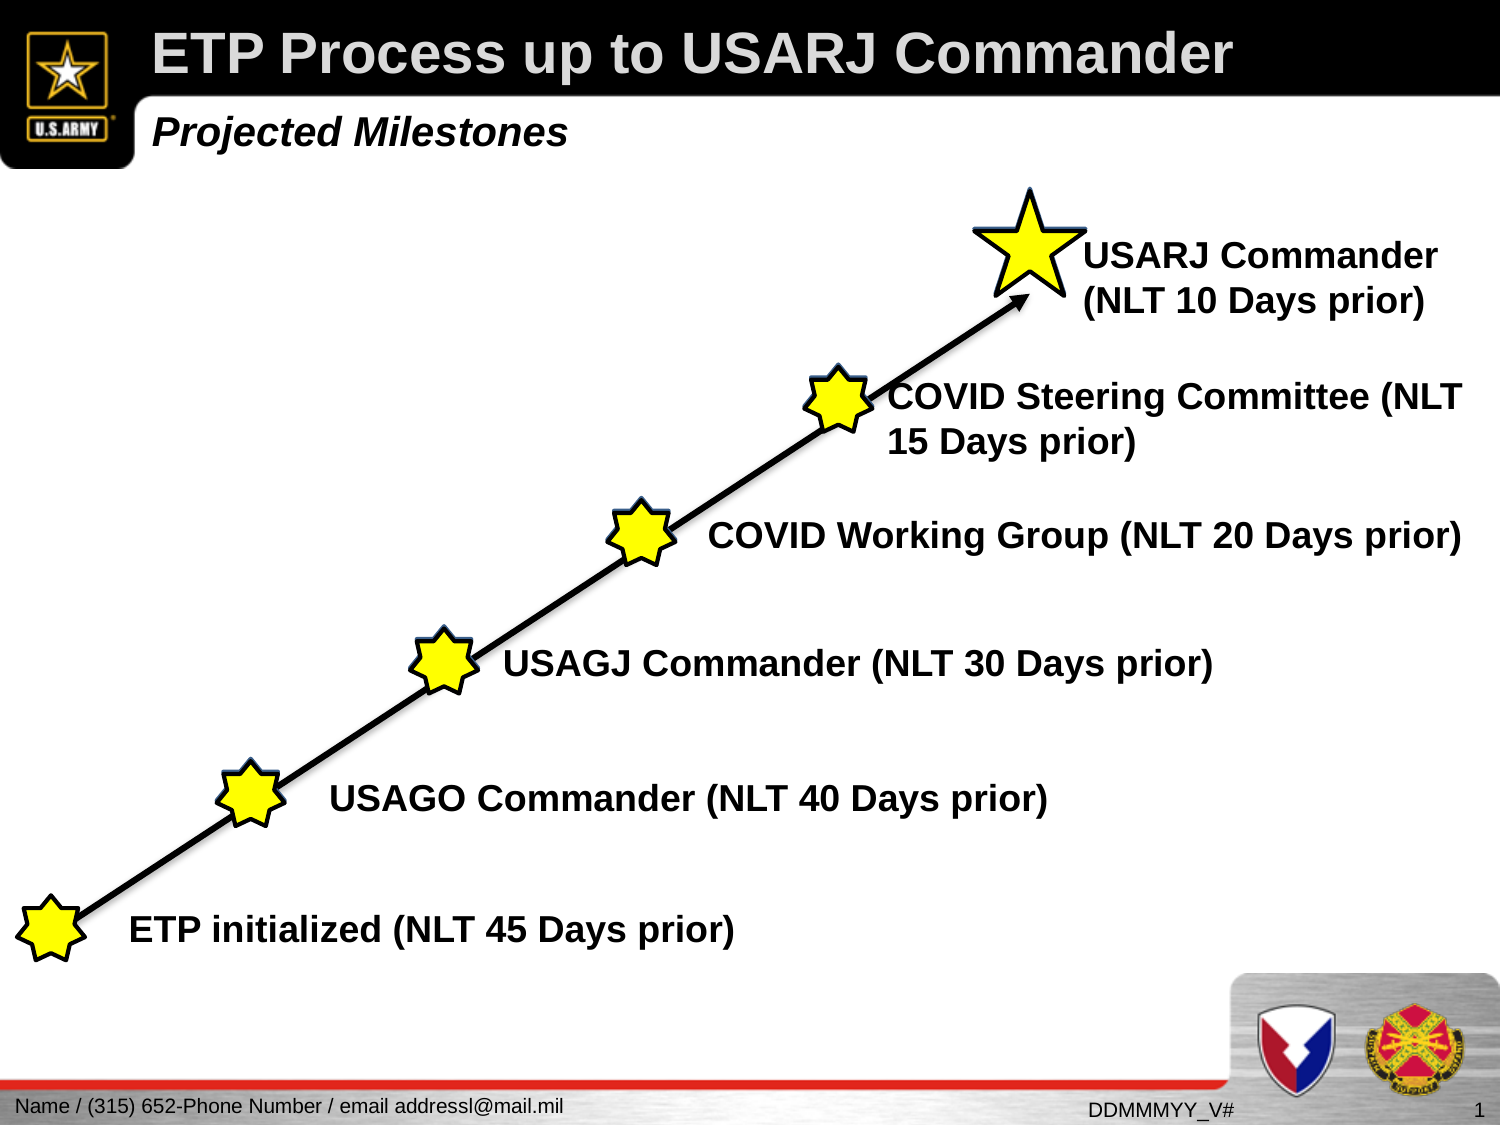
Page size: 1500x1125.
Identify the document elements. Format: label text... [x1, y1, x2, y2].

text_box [57, 293, 996, 932]
text_box USARJ Commander (NLT 10 Days prior) [1068, 223, 1482, 328]
text_box [14, 893, 86, 963]
text_box ETP initialized (NLT 45 Days prior) [113, 939, 751, 958]
text_box COVID Working Group (NLT 20 Days prior) [1000, 503, 1478, 564]
text_box USAGO Commander (NLT 40 Days prior) [1000, 766, 1064, 826]
text_box [972, 188, 1088, 298]
picture [0, 973, 1500, 1125]
text_box COVID Steering Committee (NLT 15 Days prior) [1000, 364, 1482, 470]
text_box USAGJ Commander (NLT 30 Days prior) [1000, 631, 1230, 692]
picture [0, 0, 1500, 169]
text_box Projected Milestones [137, 97, 1363, 158]
text_box ETP Process up to USARJ Commander [137, 7, 1413, 87]
